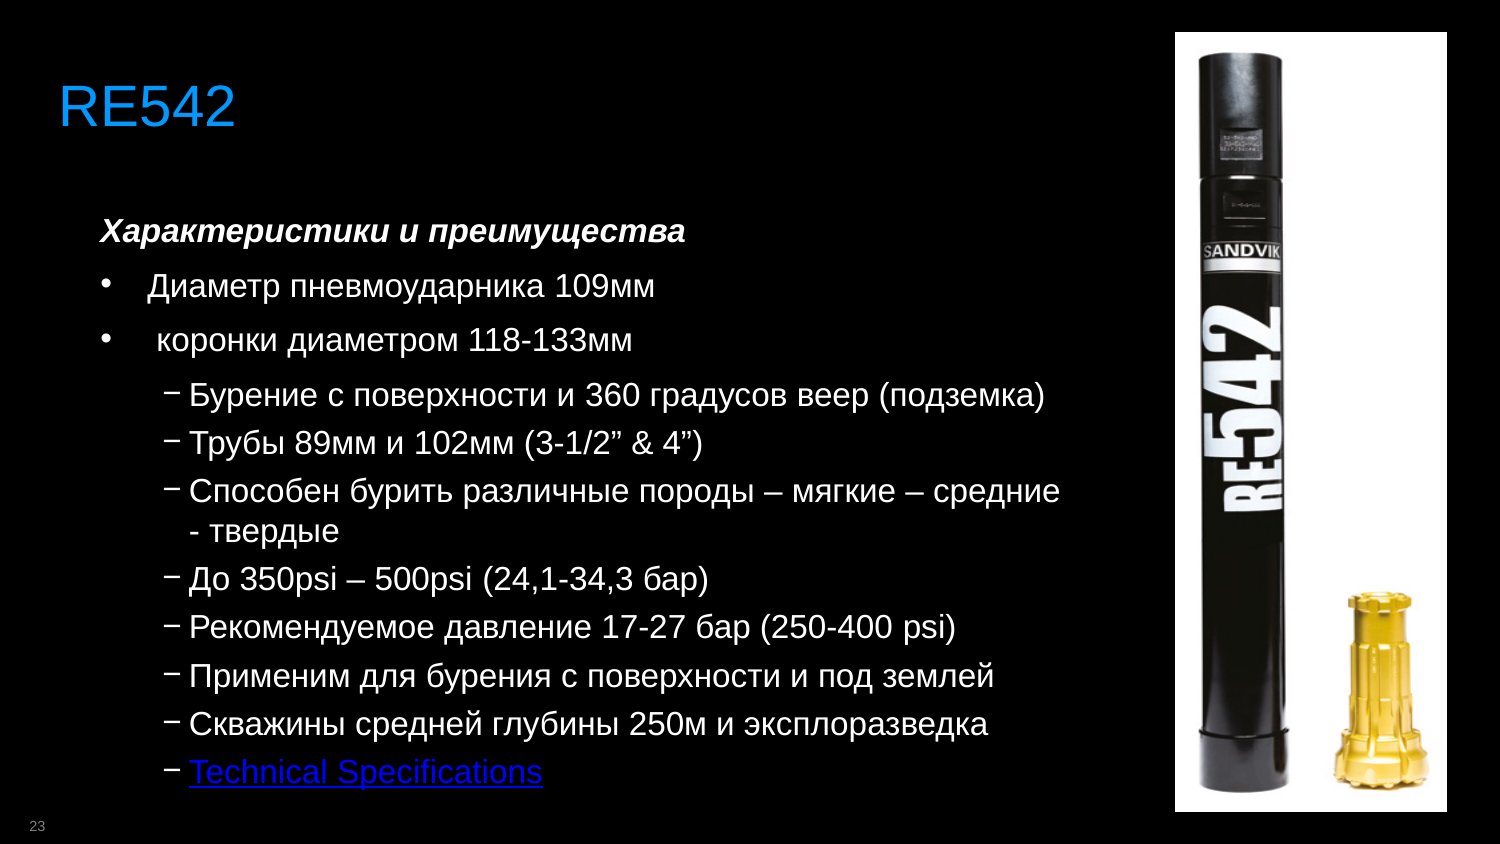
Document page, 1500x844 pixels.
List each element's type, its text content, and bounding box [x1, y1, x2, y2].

list Характеристики и преимущества Диаметр пневмоударника 109мм коронки диаметром 118-133мм Бурение с поверхности и 360 градусов веер (подземка) Трубы 89мм и 102мм (3-1/2” & 4”) Способен бурить различные породы – мягкие – средние - твердые До 350psi – 500psi (24,1-34,3 бар) Рекомендуемое давление 17-27 бар (250-400 psi) Применим для бурения с поверхности и под землей Скважины средней глубины 250м и эксплоразведка Technical Specifications [100, 209, 1069, 800]
title RE542 [59, 67, 609, 127]
picture [1174, 31, 1447, 812]
slide_number 23 [29, 789, 130, 835]
